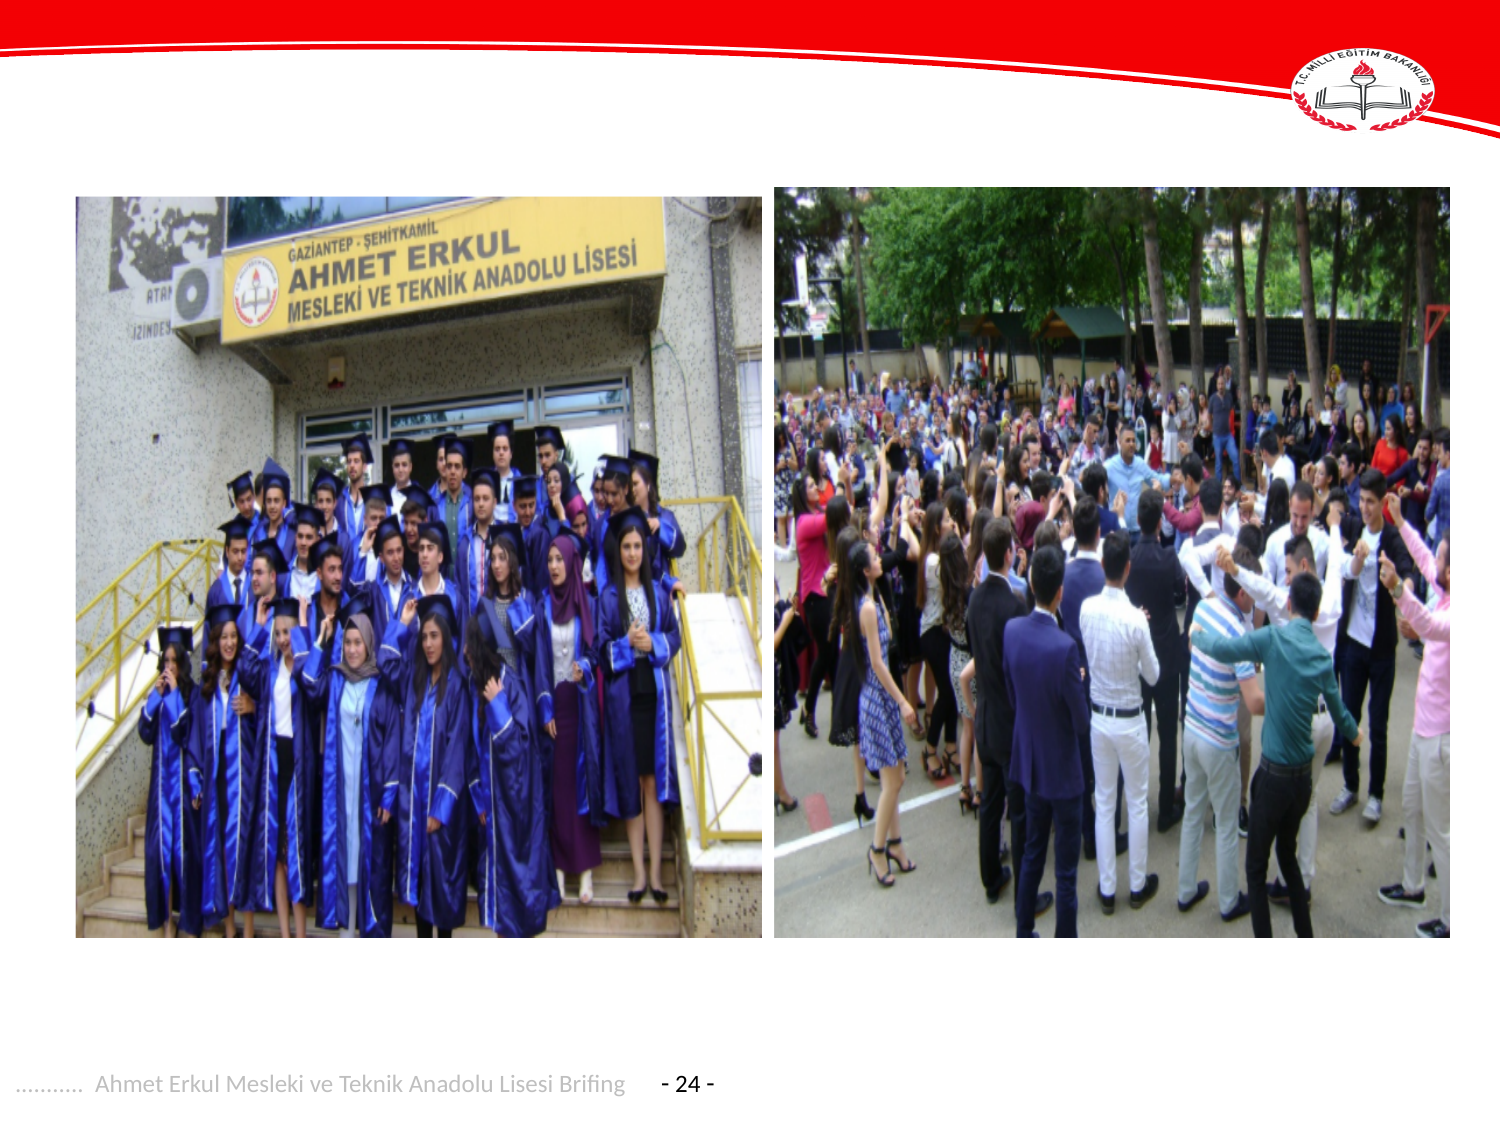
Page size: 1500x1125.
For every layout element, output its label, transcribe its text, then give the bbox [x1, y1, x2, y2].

text_box ........... Ahmet Erkul Mesleki ve Teknik Anadolu Lisesi Brifing - 24 - [0, 1051, 1500, 1112]
picture [70, 187, 762, 938]
picture [773, 187, 1450, 938]
picture [0, 0, 1500, 141]
